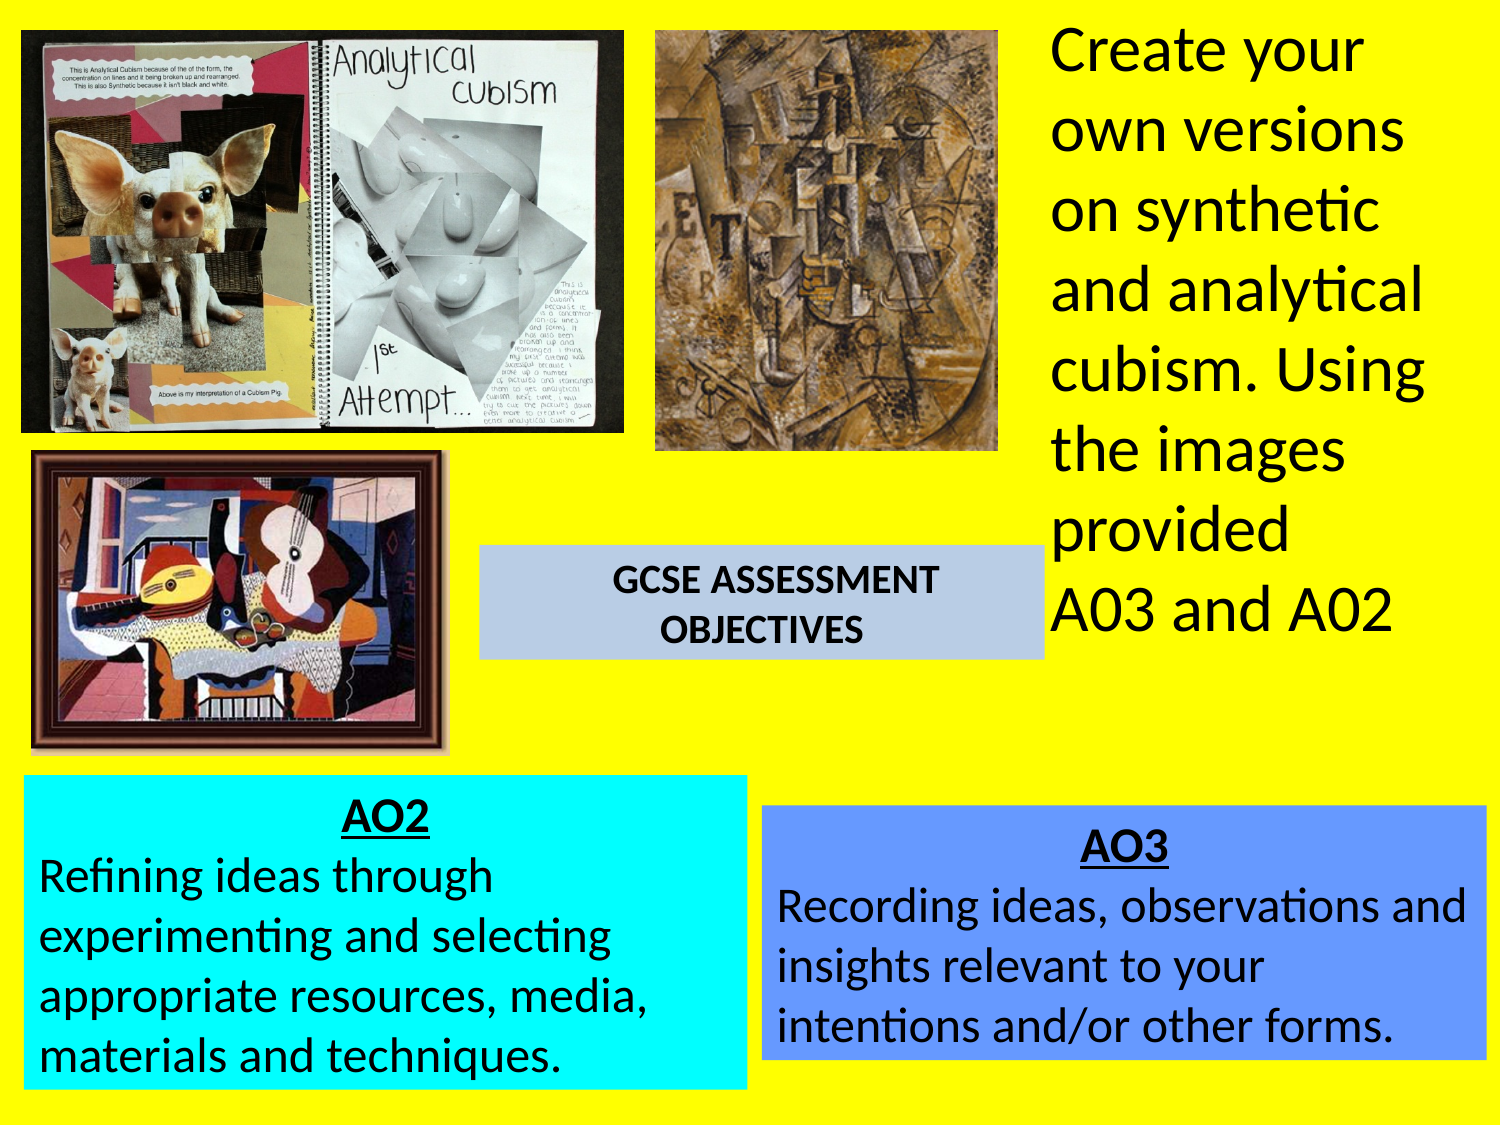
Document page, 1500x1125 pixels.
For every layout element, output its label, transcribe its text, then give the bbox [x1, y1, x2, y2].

picture [31, 450, 450, 756]
text_box AO3 Recording ideas, observations and insights relevant to your intentions and/or other forms. [761, 805, 1487, 1061]
picture [21, 30, 624, 433]
text_box Create your own versions on synthetic and analytical cubism. Using the images provided A03 and A02 [1036, 0, 1487, 732]
picture [655, 30, 999, 452]
text_box AO2 Refining ideas through experimenting and selecting appropriate resources, media, materials and techniques. [23, 775, 748, 1090]
text_box GCSE ASSESSMENT OBJECTIVES [479, 544, 1036, 660]
